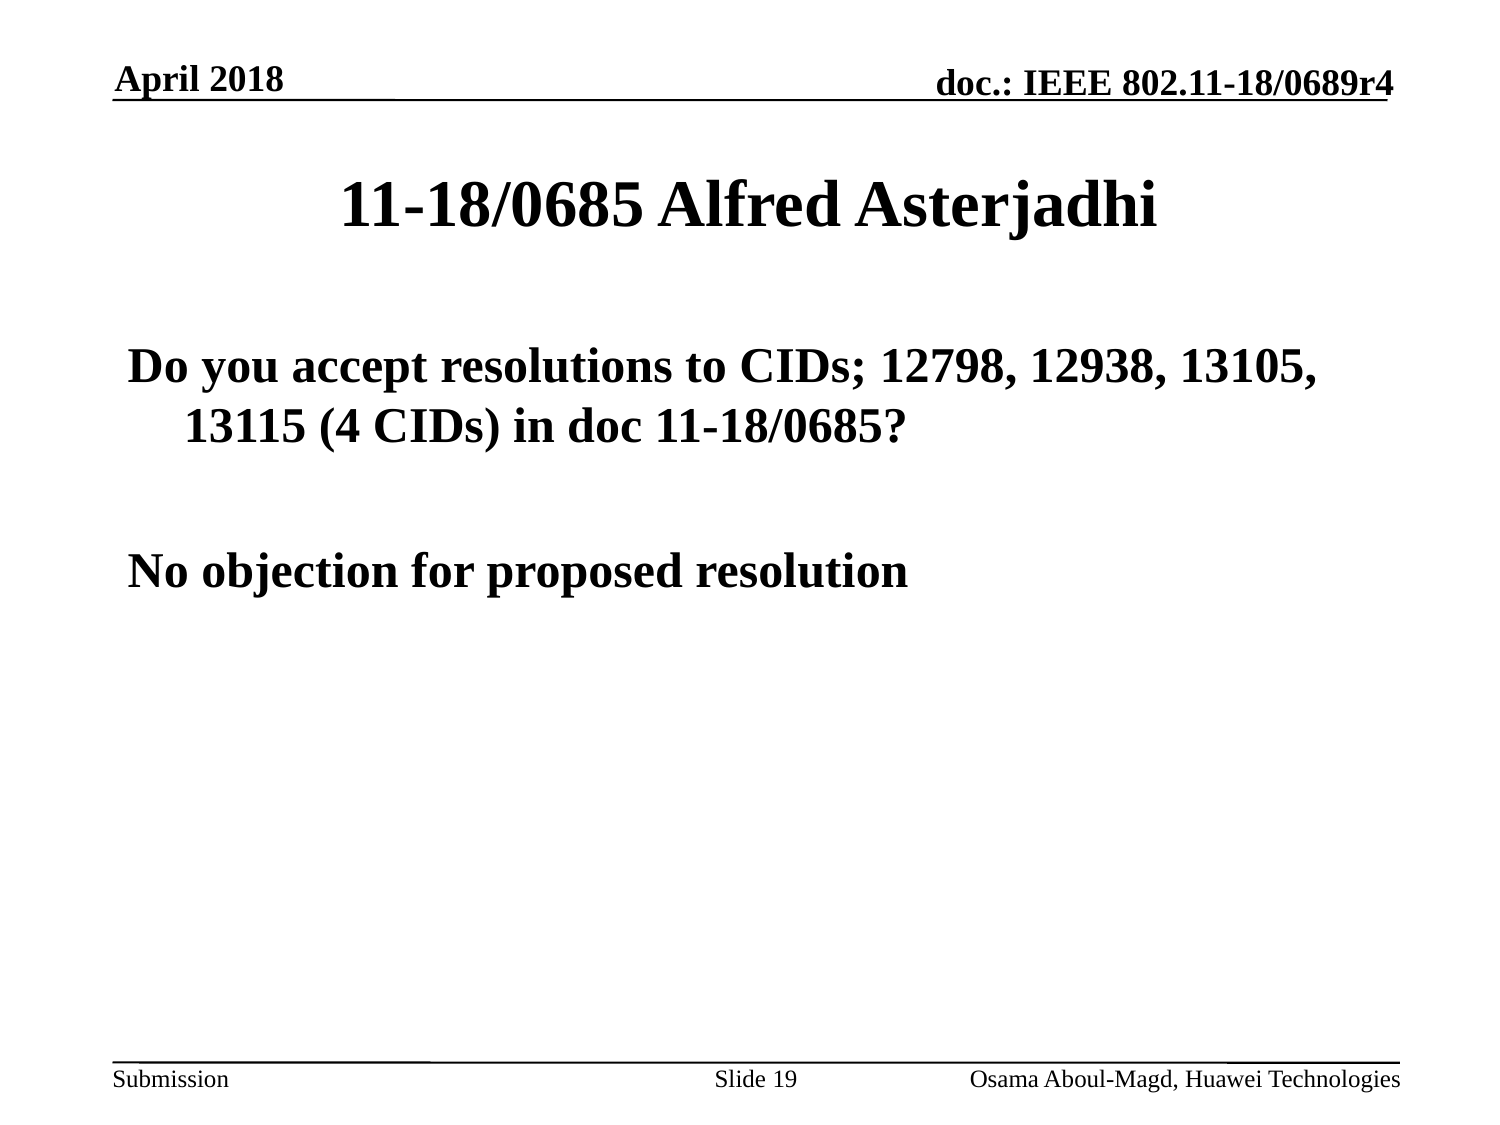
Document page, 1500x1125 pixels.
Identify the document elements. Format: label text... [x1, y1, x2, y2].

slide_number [114, 54, 423, 100]
title 11-18/0685 Alfred Asterjadhi [112, 112, 1388, 288]
slide_number Slide 19 [712, 1061, 800, 1123]
footer Osama Aboul-Magd, Huawei Technologies [878, 1061, 1402, 1093]
list Do you accept resolutions to CIDs; 12798, 12938, 13105, 13115 (4 CIDs) in doc 11-18/0685? No objection for proposed resolution [112, 324, 1388, 1000]
